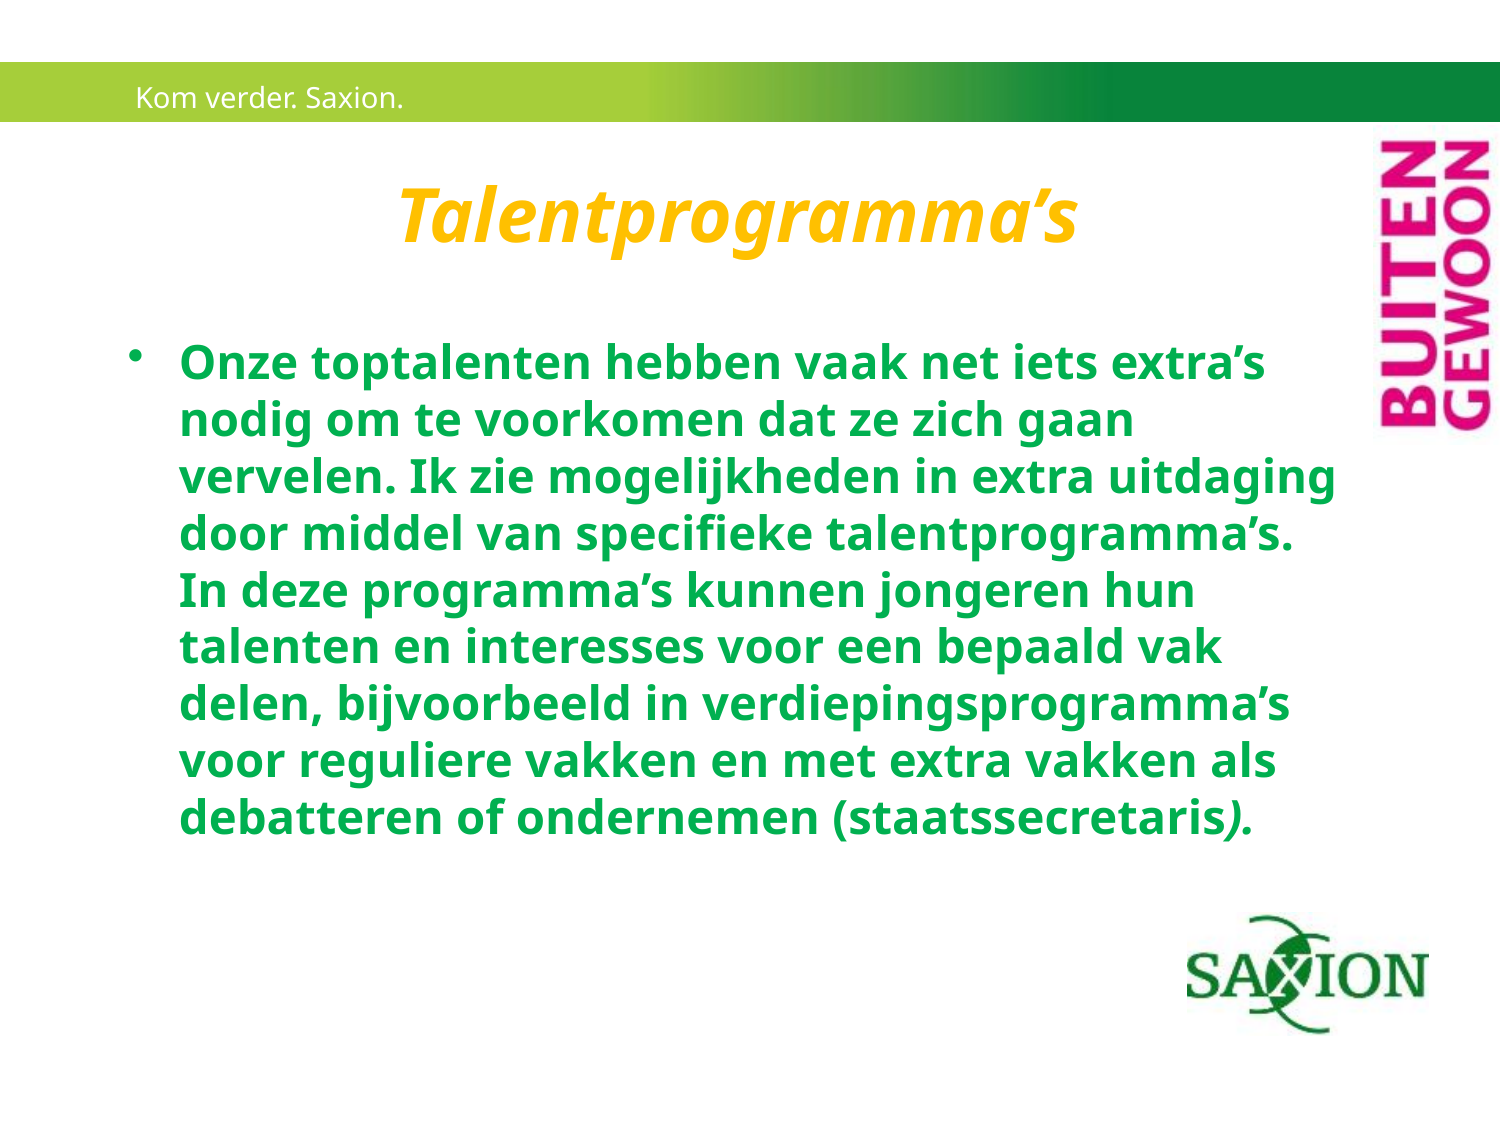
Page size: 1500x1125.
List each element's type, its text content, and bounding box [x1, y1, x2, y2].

picture [1373, 125, 1500, 445]
list Onze toptalenten hebben vaak net iets extra’s nodig om te voorkomen dat ze zich gaan vervelen. Ik zie mogelijkheden in extra uitdaging door middel van specifieke talentprogramma’s. In deze programma’s kunnen jongeren hun talenten en interesses voor een bepaald vak delen, bijvoorbeeld in verdiepingsprogramma’s voor reguliere vakken en met extra vakken als debatteren of ondernemen (staatssecretaris). [112, 324, 1365, 901]
picture [1187, 912, 1429, 1036]
picture [0, 62, 1500, 122]
title Talentprogramma’s [112, 137, 1365, 288]
